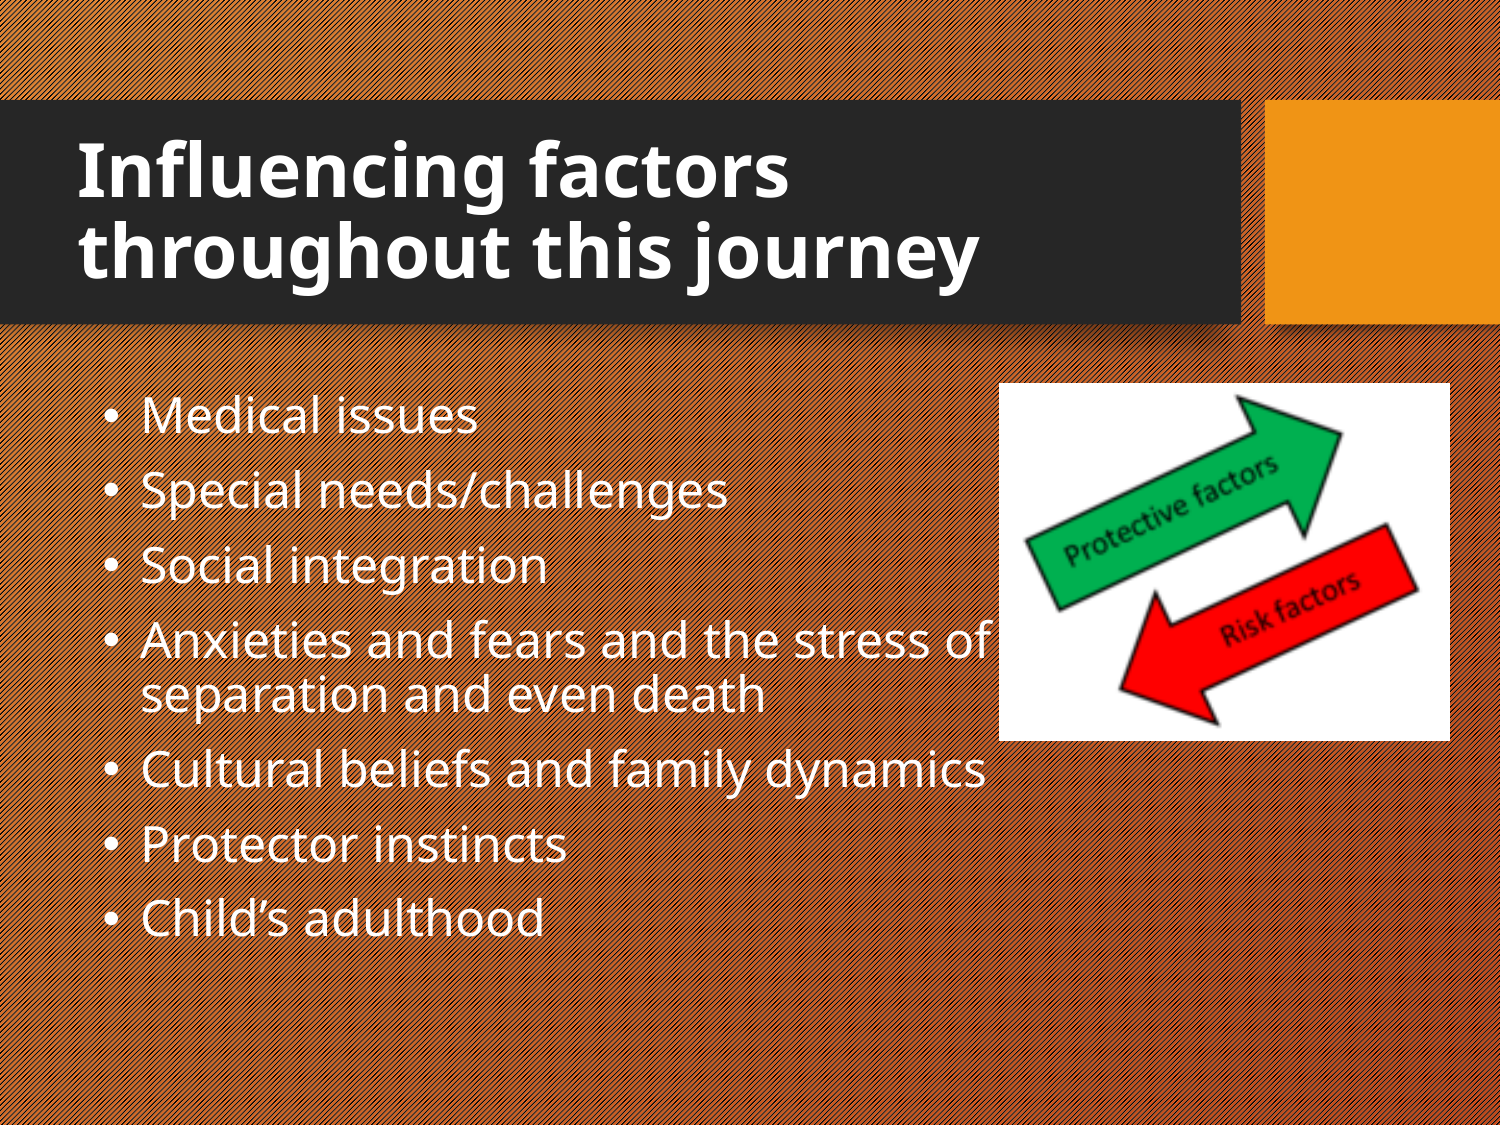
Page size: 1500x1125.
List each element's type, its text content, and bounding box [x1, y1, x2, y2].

picture [0, 0, 1500, 1125]
title Influencing factors throughout this journey [62, 125, 1194, 303]
list Medical issues Special needs/challenges Social integration Anxieties and fears and the stress of separation and even death Cultural beliefs and family dynamics Protector instincts Child’s adulthood [87, 383, 1218, 974]
